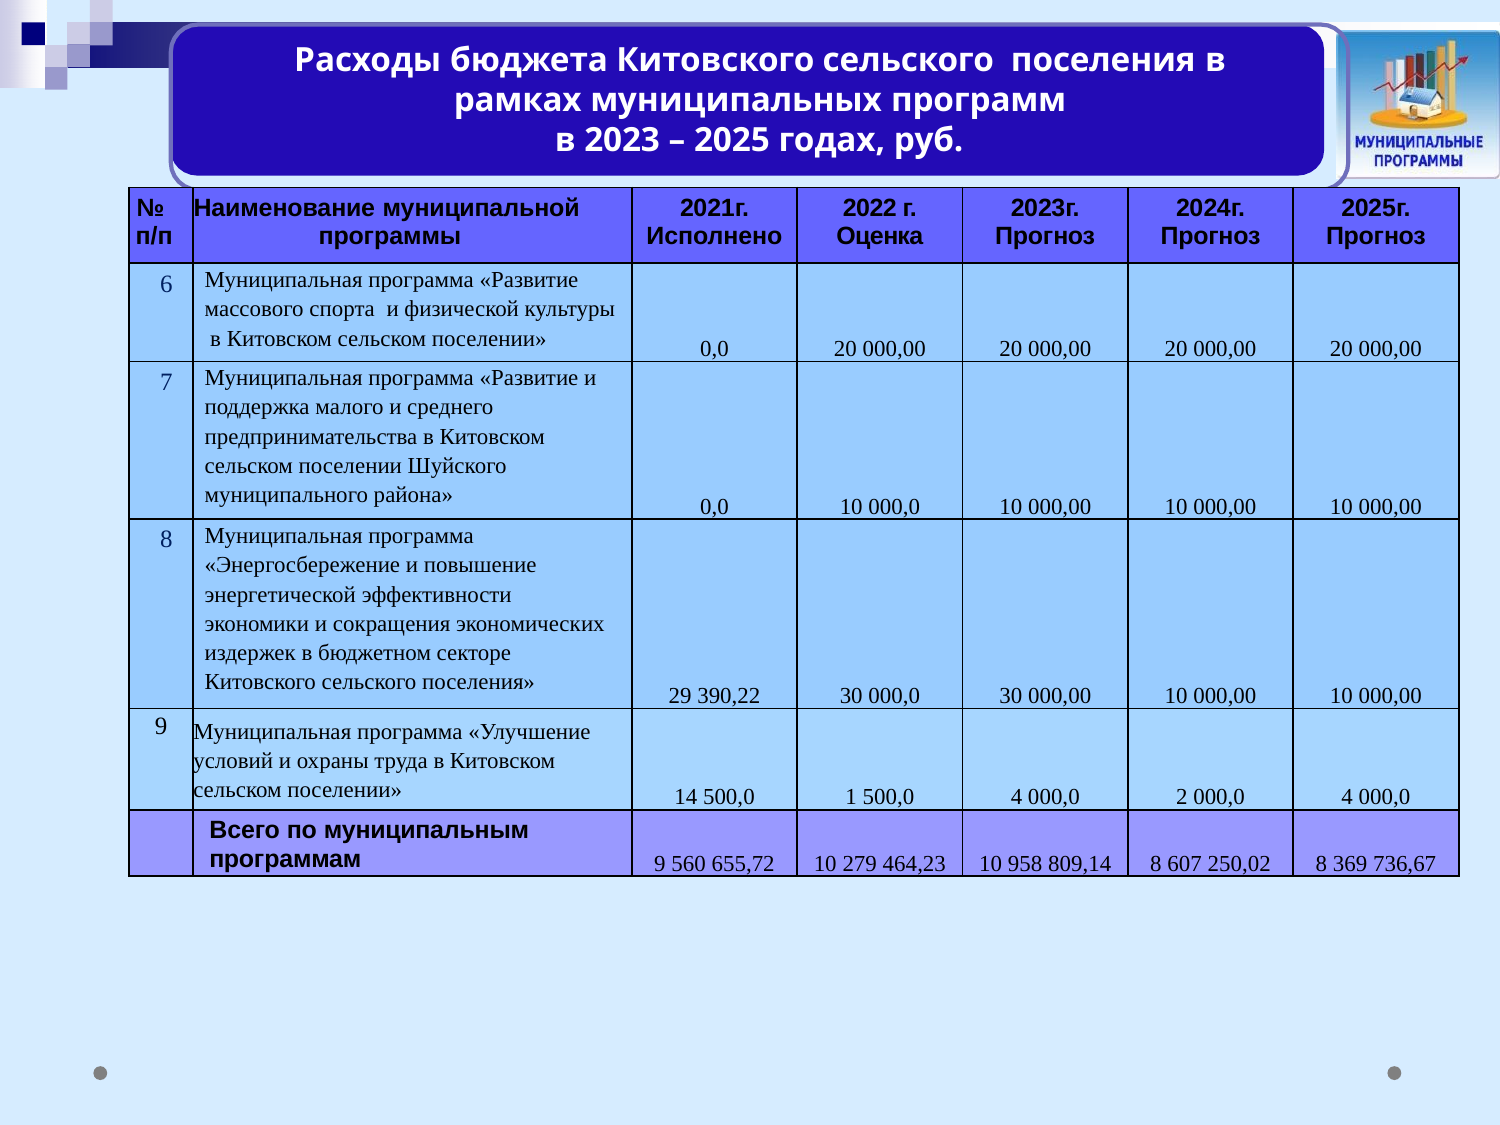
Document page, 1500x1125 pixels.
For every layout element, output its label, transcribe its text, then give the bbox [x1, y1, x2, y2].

table_cell 10 000,0 [798, 362, 962, 518]
table_cell Всего по муниципальным программам [194, 811, 631, 875]
table_cell Муниципальная программа «Развитие массового спорта и физической культуры в Китовском сельском поселении» [194, 264, 631, 361]
table_cell 10 000,00 [1129, 520, 1292, 708]
text_box [89, 0, 113, 22]
table_cell [130, 811, 192, 875]
text_box [90, 22, 1500, 68]
text_box [89, 22, 113, 46]
table_cell 20 000,00 [963, 264, 1127, 361]
table_cell 30 000,0 [798, 520, 962, 708]
table_header 2025г. Прогноз [1294, 188, 1458, 262]
table_cell 14 500,0 [633, 709, 796, 809]
table_cell 6 [130, 264, 192, 361]
table_cell 10 279 464,23 [798, 811, 962, 875]
table_cell 10 000,00 [1294, 520, 1458, 708]
table_cell 30 000,00 [963, 520, 1127, 708]
table_header 2023г. Прогноз [963, 188, 1127, 262]
table_cell 7 [130, 362, 192, 518]
table_header Наименование муниципальной программы [194, 188, 631, 262]
table_cell 0,0 [633, 362, 796, 518]
table_cell 4 000,0 [963, 709, 1127, 809]
table_cell 29 390,22 [633, 520, 796, 708]
table_cell Муниципальная программа «Развитие и поддержка малого и среднего предпринимательства в Китовском сельском поселении Шуйского муниципального района» [194, 362, 631, 518]
table_cell 9 560 655,72 [633, 811, 796, 875]
text_box [45, 45, 67, 67]
table_cell 20 000,00 [1294, 264, 1458, 361]
table_cell 8 [130, 520, 192, 708]
table_cell 20 000,00 [1129, 264, 1292, 361]
table_cell 10 958 809,14 [963, 811, 1127, 875]
text_box [0, 0, 47, 88]
table_cell 0,0 [633, 264, 796, 361]
table_cell 20 000,00 [798, 264, 962, 361]
table_cell 8 369 736,67 [1294, 811, 1458, 875]
table_cell 10 000,00 [1294, 362, 1458, 518]
text_box [21, 22, 45, 46]
text_box [1339, 30, 1500, 179]
table_cell 1 500,0 [798, 709, 962, 809]
table_header 2022 г. Оценка [798, 188, 962, 262]
text_box [67, 44, 90, 68]
table_cell 4 000,0 [1294, 709, 1458, 809]
table_cell 9 [130, 709, 192, 809]
table_header 2024г. Прогноз [1129, 188, 1292, 262]
table_cell Муниципальная программа «Энергосбережение и повышение энергетической эффективности экономики и сокращения экономических издержек в бюджетном секторе Китовского сельского поселения» [194, 520, 631, 708]
text_box Расходы бюджета Китовского сельского поселения в рамках муниципальных программ в 2023 – 2025 годах, руб. [248, 36, 1271, 159]
table_cell 2 000,0 [1129, 709, 1292, 809]
table_header № п/п [130, 188, 192, 262]
text_box [67, 22, 89, 44]
text_box [45, 67, 68, 90]
table_cell 10 000,00 [1129, 362, 1292, 518]
table_cell 8 607 250,02 [1129, 811, 1292, 875]
table_cell 10 000,00 [963, 362, 1127, 518]
table_header 2021г. Исполнено [633, 188, 796, 262]
table_cell Муниципальная программа «Улучшение условий и охраны труда в Китовском сельском поселении» [194, 709, 631, 809]
text_box [170, 24, 1349, 187]
